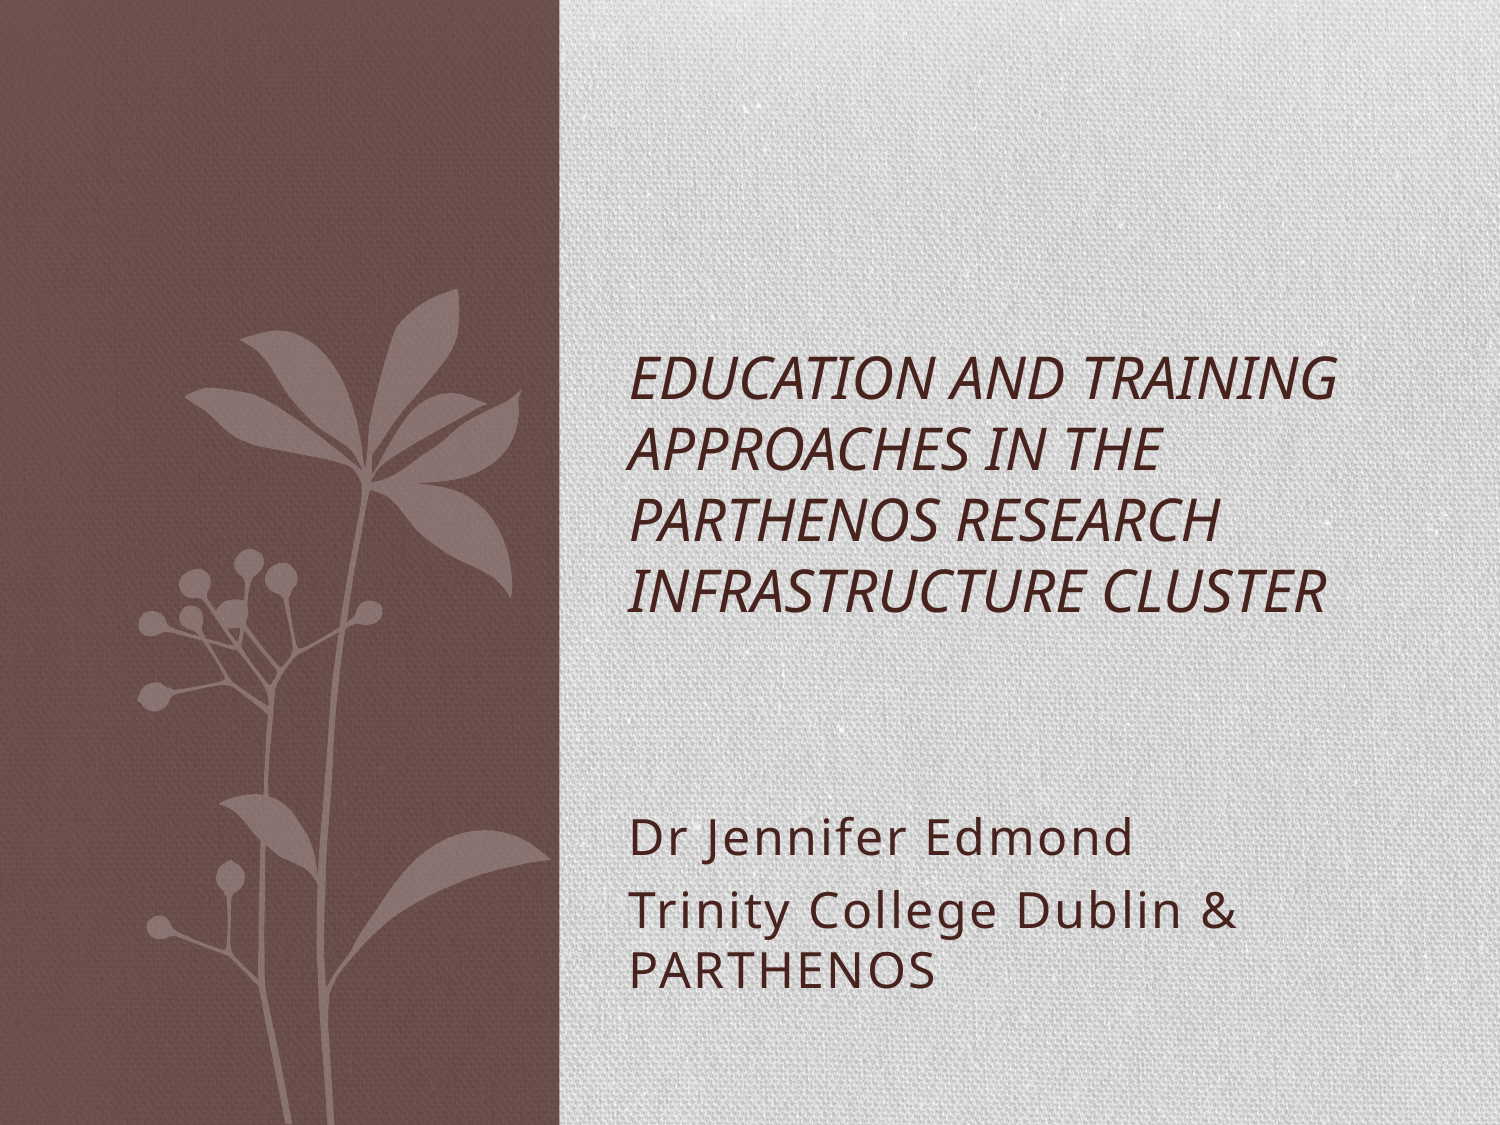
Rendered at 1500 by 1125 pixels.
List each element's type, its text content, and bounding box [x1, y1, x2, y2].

subtitle Dr Jennifer Edmond Trinity College Dublin & PARTHENOS [614, 703, 1454, 1031]
title Education and Training Approaches IN the PARTHENOS Research Infrastructure Cluster [613, 324, 1454, 703]
